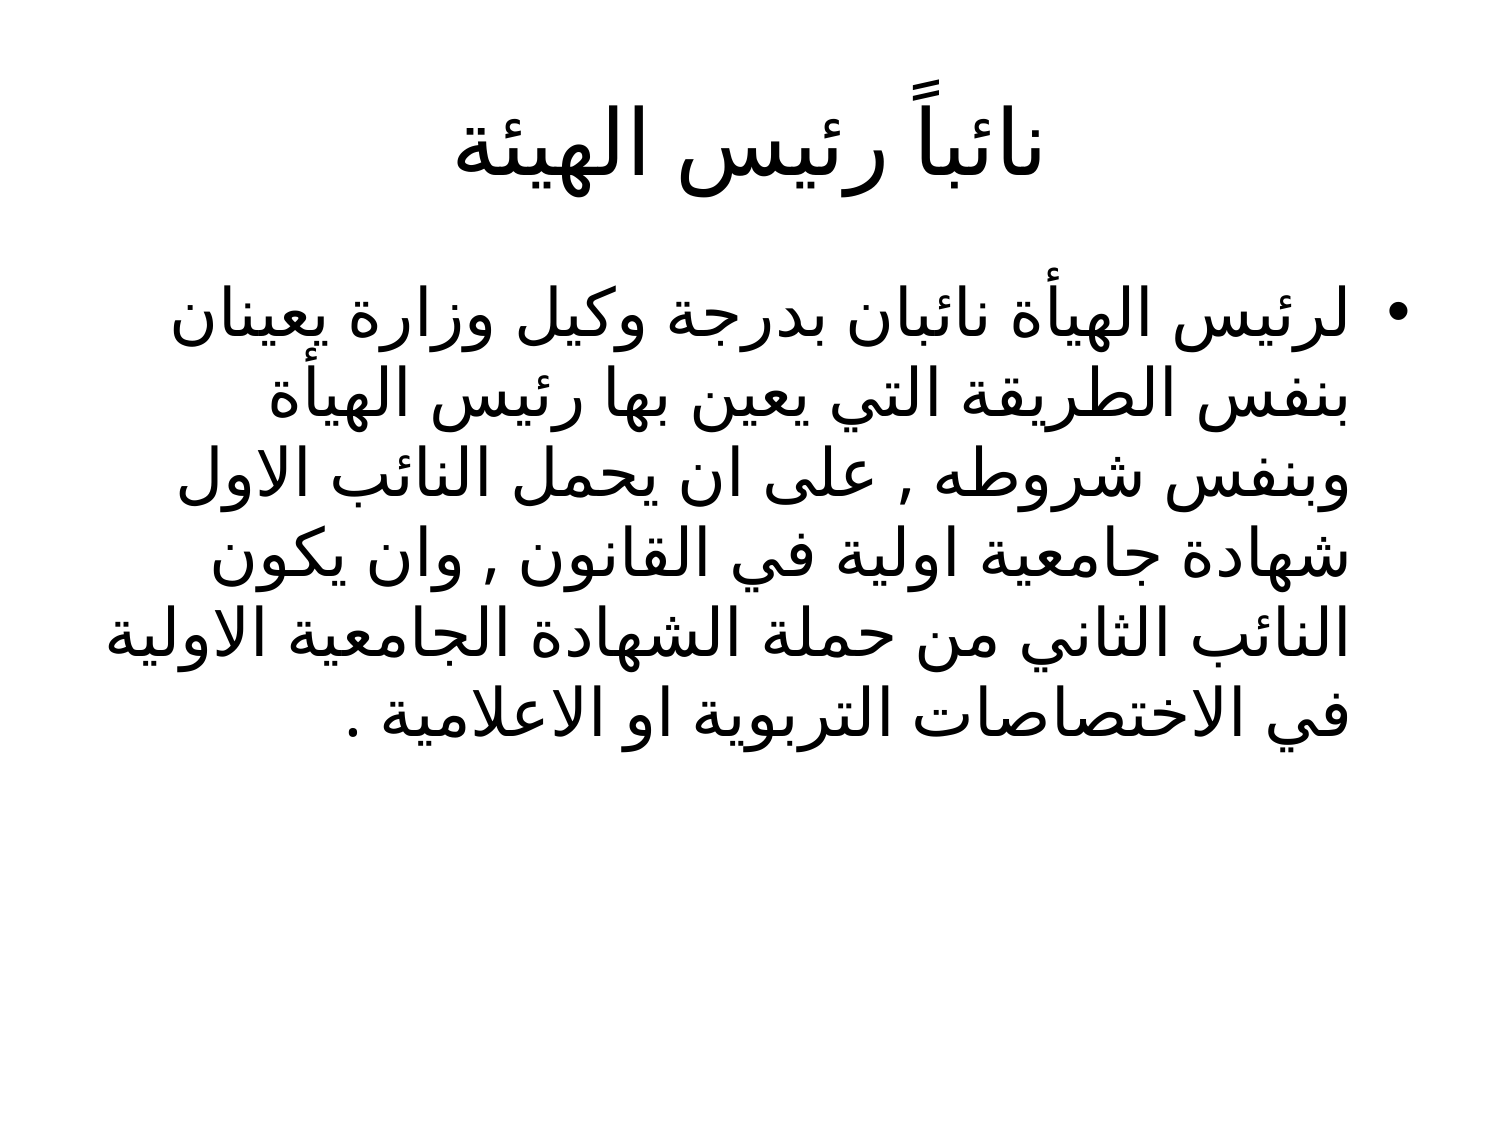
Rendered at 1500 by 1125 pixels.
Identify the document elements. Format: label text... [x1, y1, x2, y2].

title نائباً رئيس الهيئة [75, 45, 1425, 233]
list لرئيس الهيأة نائبان بدرجة وكيل وزارة يعينان بنفس الطريقة التي يعين بها رئيس الهيأة وبنفس شروطه , على ان يحمل النائب الاول شهادة جامعية اولية في القانون , وان يكون النائب الثاني من حملة الشهادة الجامعية الاولية في الاختصاصات التربوية او الاعلامية . [75, 262, 1425, 1005]
